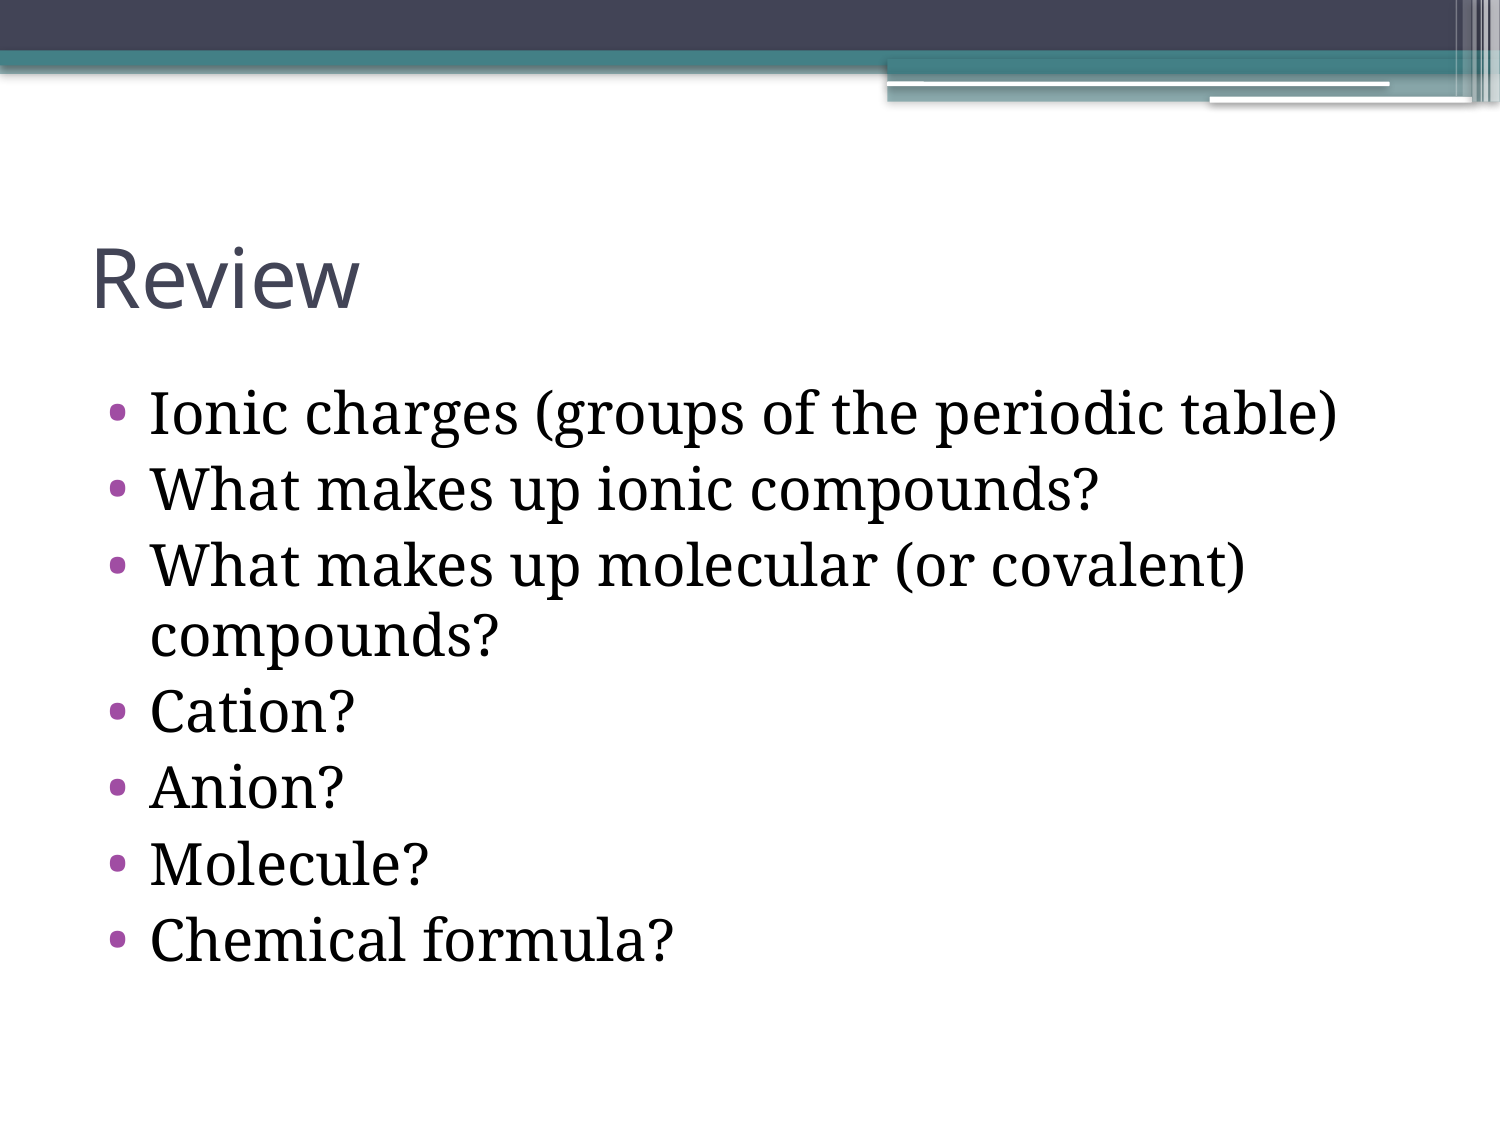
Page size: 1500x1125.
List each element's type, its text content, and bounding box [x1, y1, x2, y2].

list Ionic charges (groups of the periodic table) What makes up ionic compounds? What makes up molecular (or covalent) compounds? Cation? Anion? Molecule? Chemical formula? [75, 368, 1425, 1079]
title Review [75, 187, 1425, 363]
